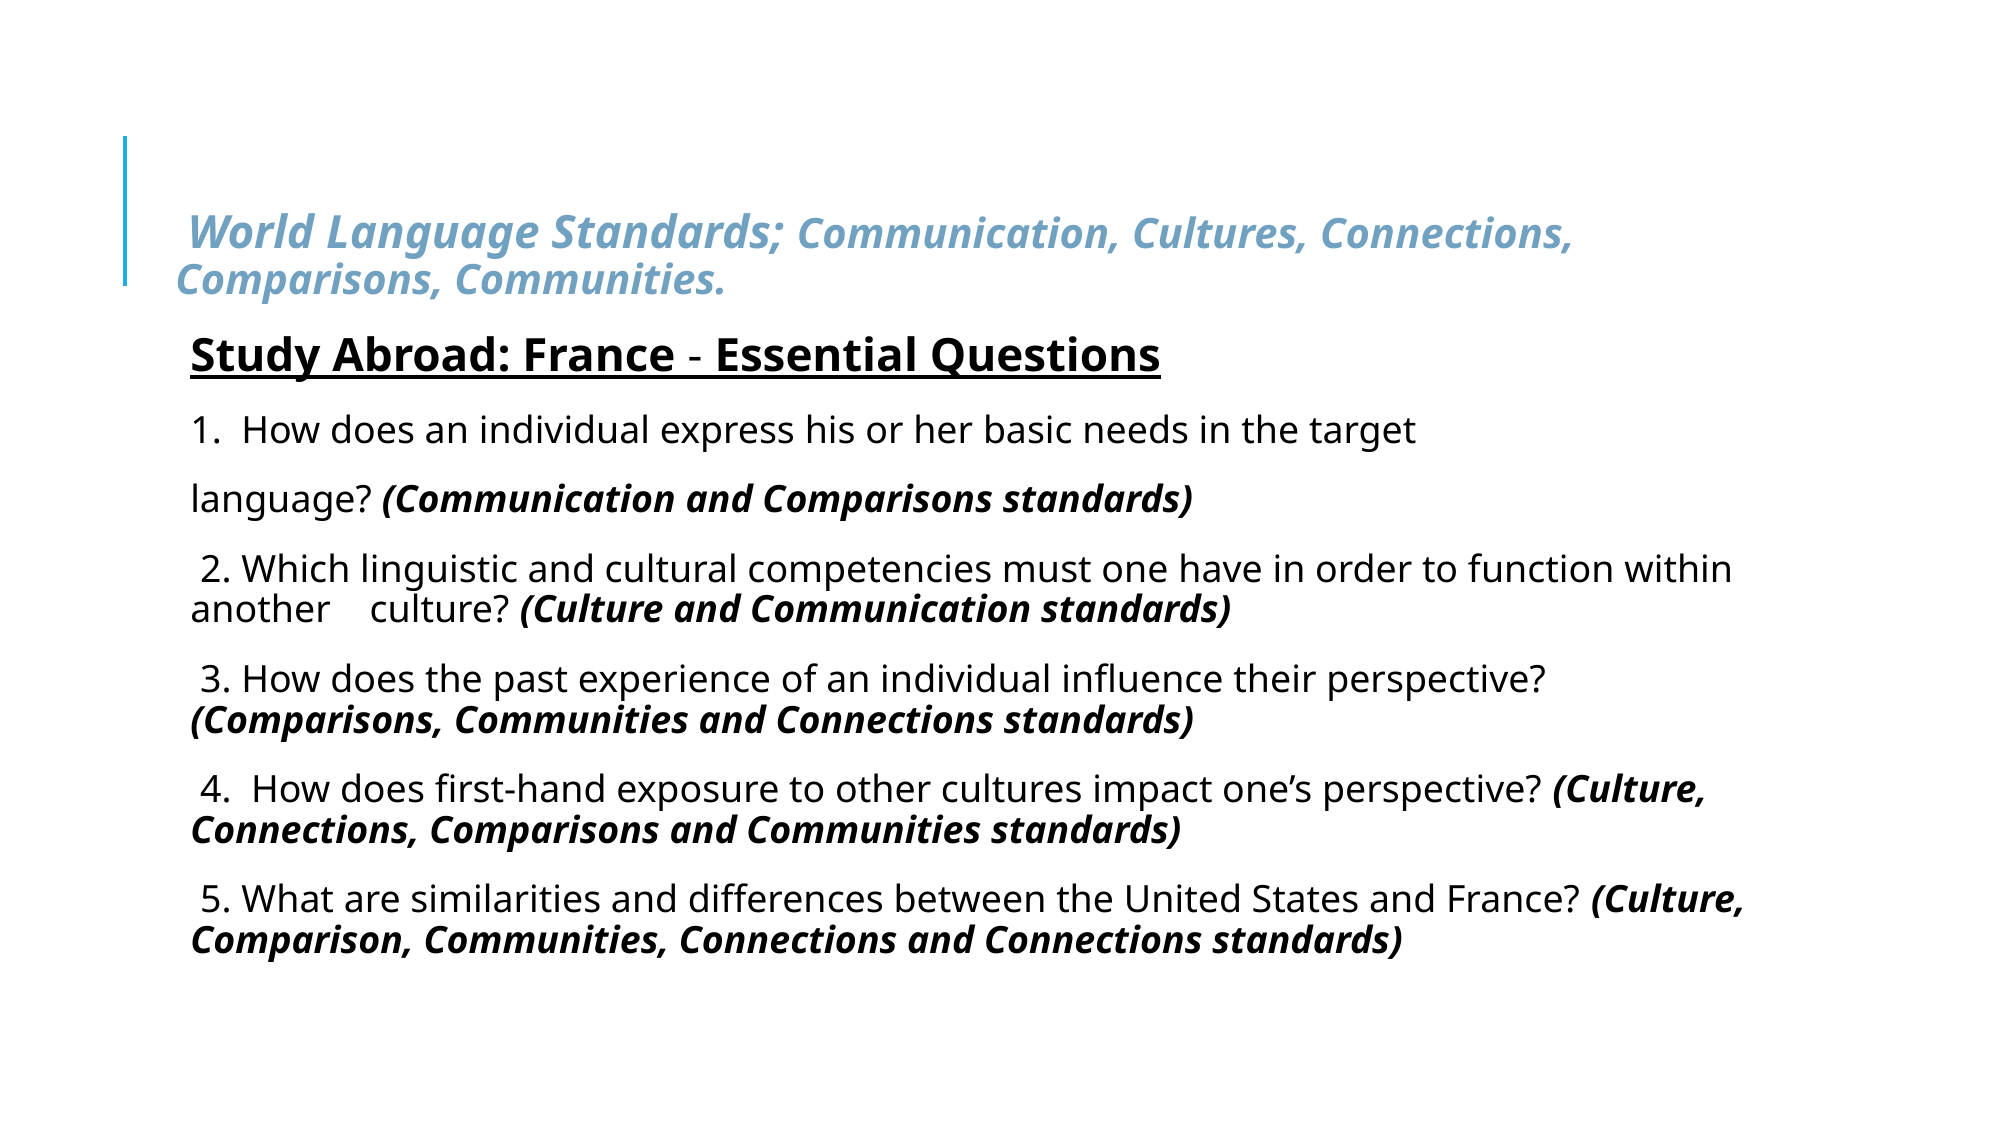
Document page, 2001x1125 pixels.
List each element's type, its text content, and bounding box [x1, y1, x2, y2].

list World Language Standards; Communication, Cultures, Connections, Comparisons, Communities. Study Abroad: France - Essential Questions 1. How does an individual express his or her basic needs in the target language? (Communication and Comparisons standards) 2. Which linguistic and cultural competencies must one have in order to function within another culture? (Culture and Communication standards) 3. How does the past experience of an individual influence their perspective? (Comparisons, Communities and Connections standards) 4. How does first-hand exposure to other cultures impact one’s perspective? (Culture, Connections, Comparisons and Communities standards) 5. What are similarities and differences between the United States and France? (Culture, Comparison, Communities, Connections and Connections standards) [168, 201, 1763, 1035]
